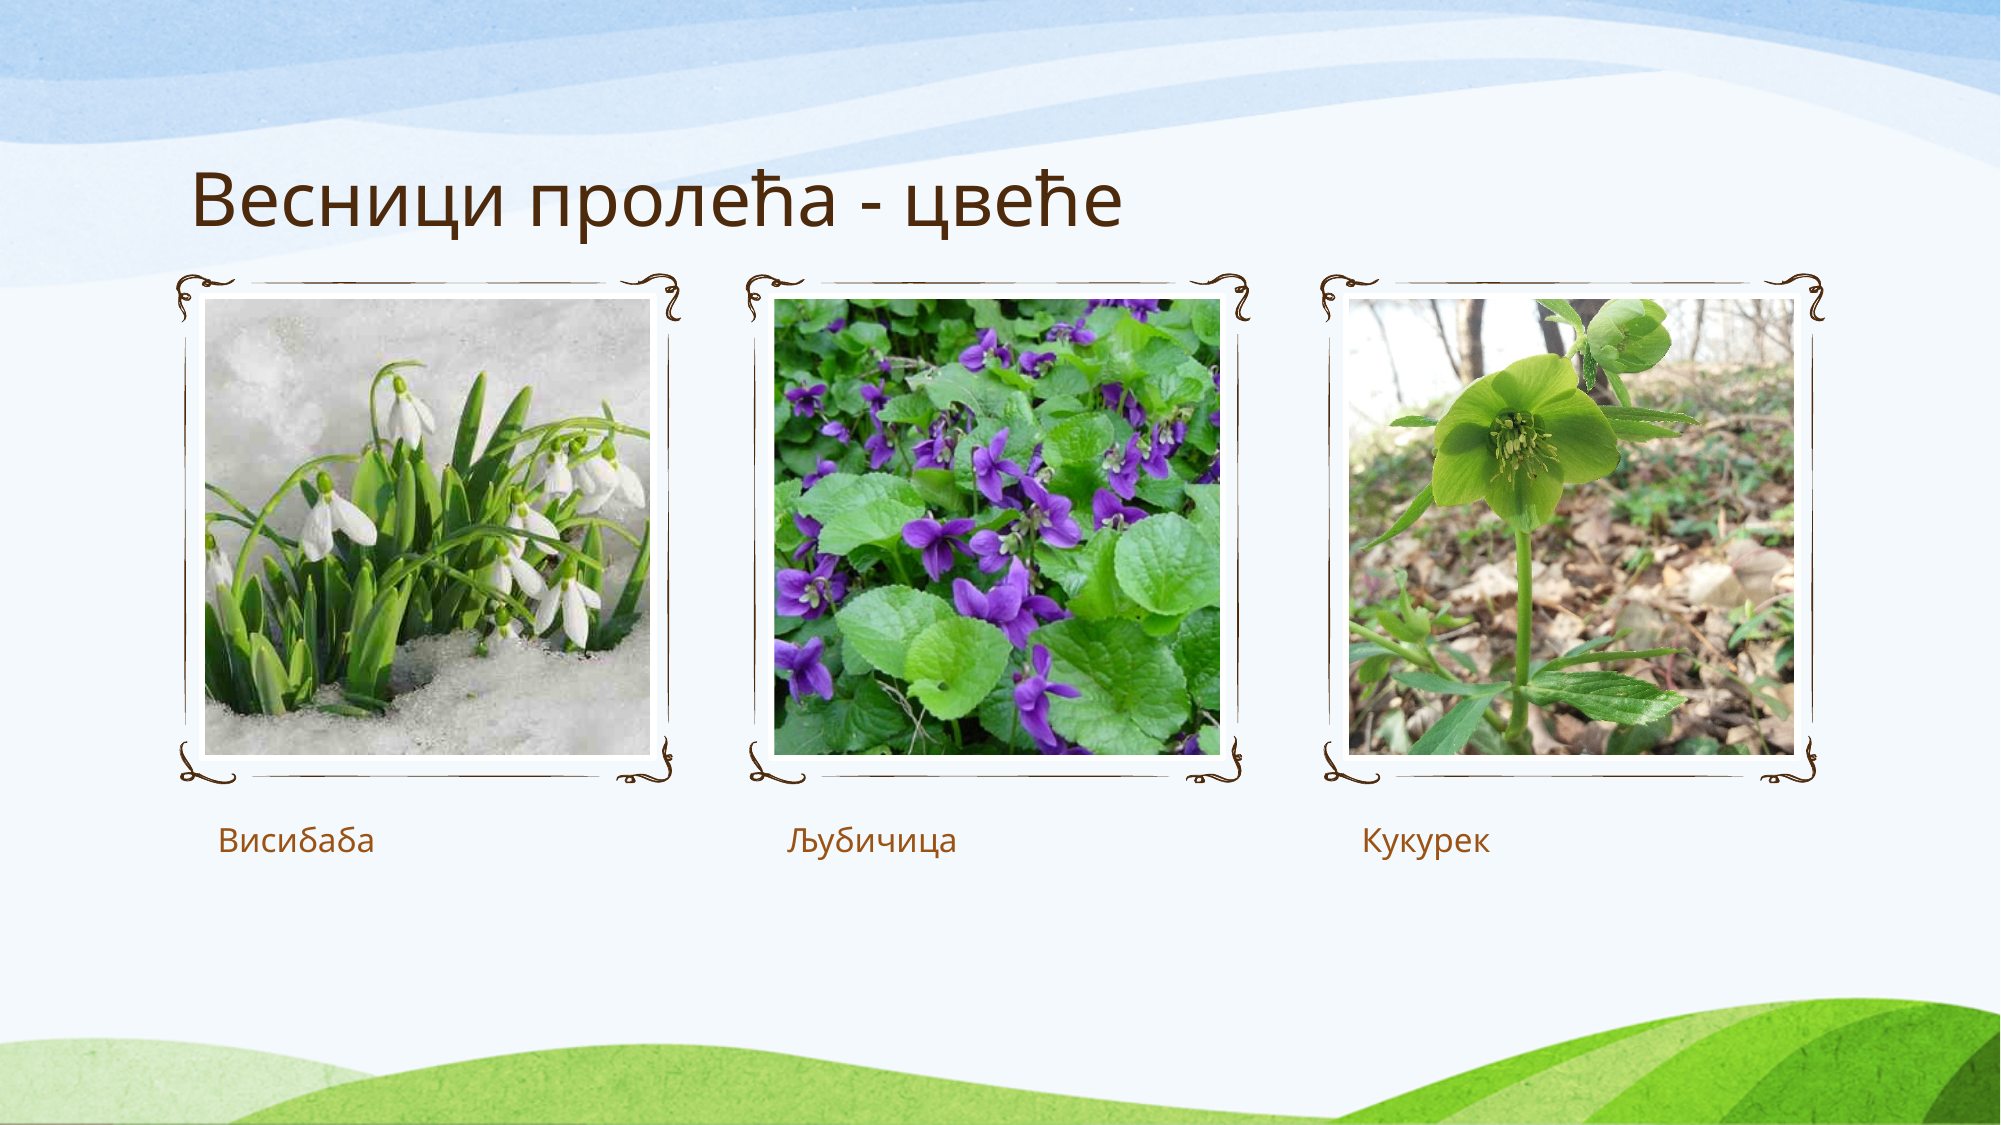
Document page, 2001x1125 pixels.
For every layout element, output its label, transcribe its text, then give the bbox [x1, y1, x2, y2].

title Весници пролећа - цвеће [174, 50, 1825, 250]
picture [0, 0, 2001, 1125]
list Висибаба [202, 811, 653, 962]
list Љубичица [772, 811, 1223, 962]
list Кукурек [1346, 811, 1797, 962]
